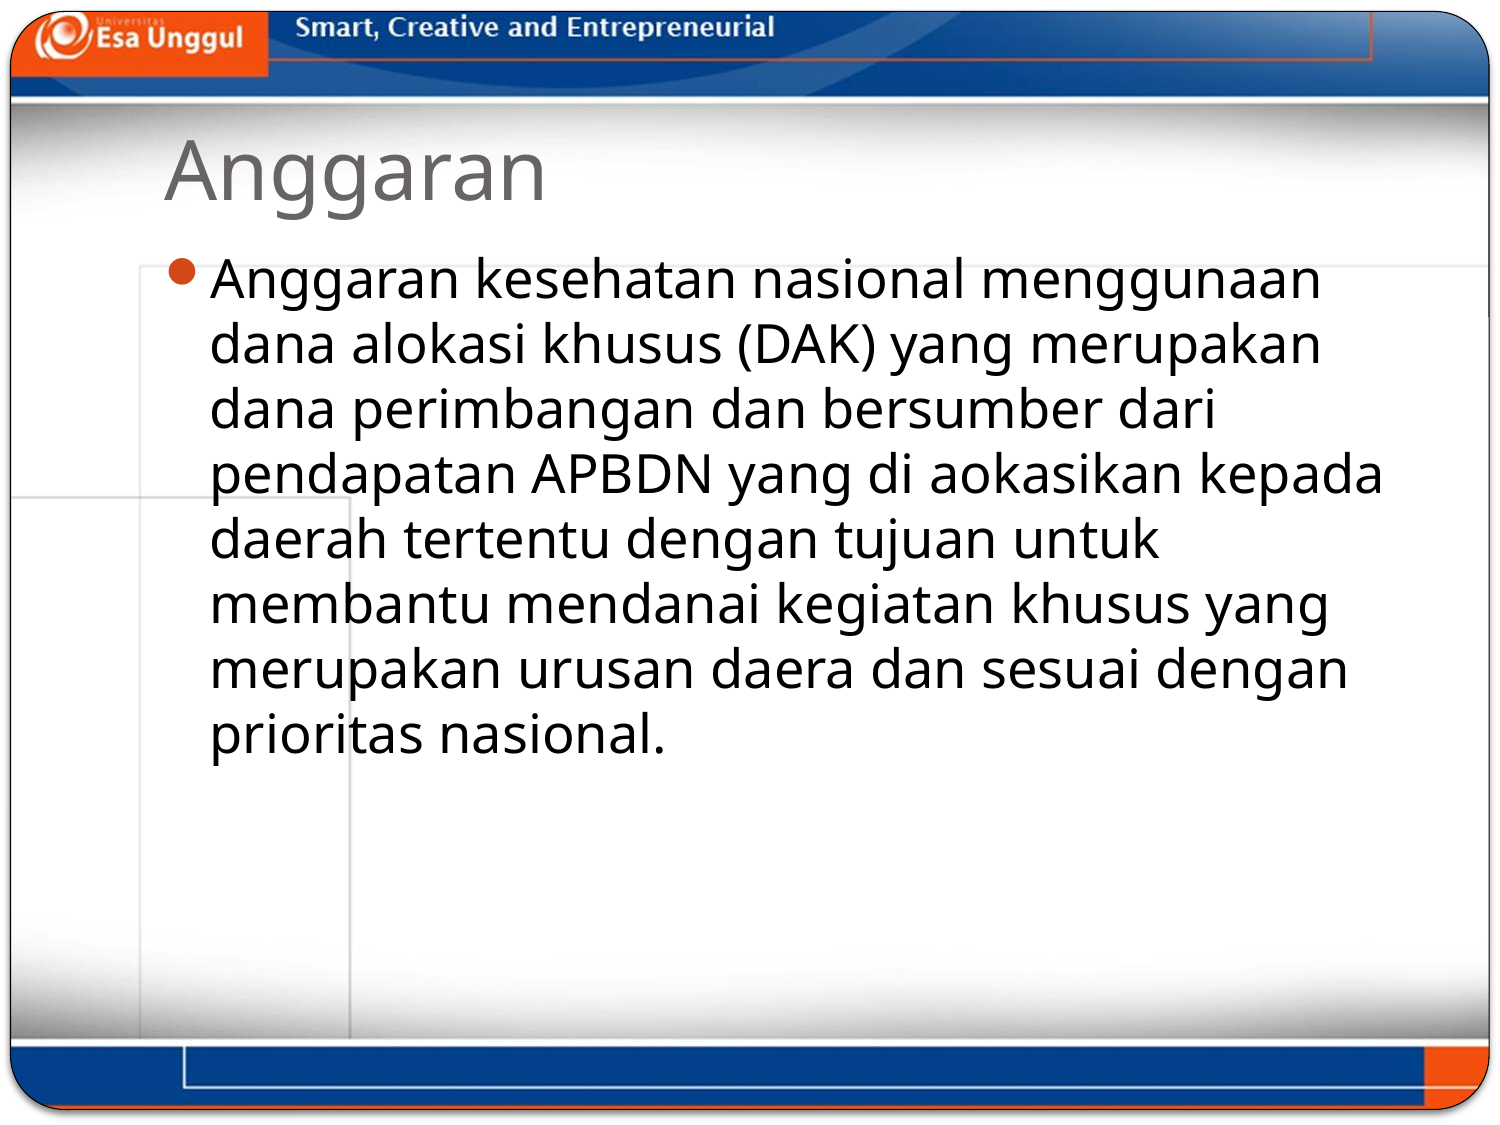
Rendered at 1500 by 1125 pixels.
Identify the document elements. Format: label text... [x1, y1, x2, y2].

title Anggaran [150, 45, 1425, 233]
picture [12, 12, 1488, 1108]
list Anggaran kesehatan nasional menggunaan dana alokasi khusus (DAK) yang merupakan dana perimbangan dan bersumber dari pendapatan APBDN yang di aokasikan kepada daerah tertentu dengan tujuan untuk membantu mendanai kegiatan khusus yang merupakan urusan daera dan sesuai dengan prioritas nasional. [150, 237, 1425, 988]
